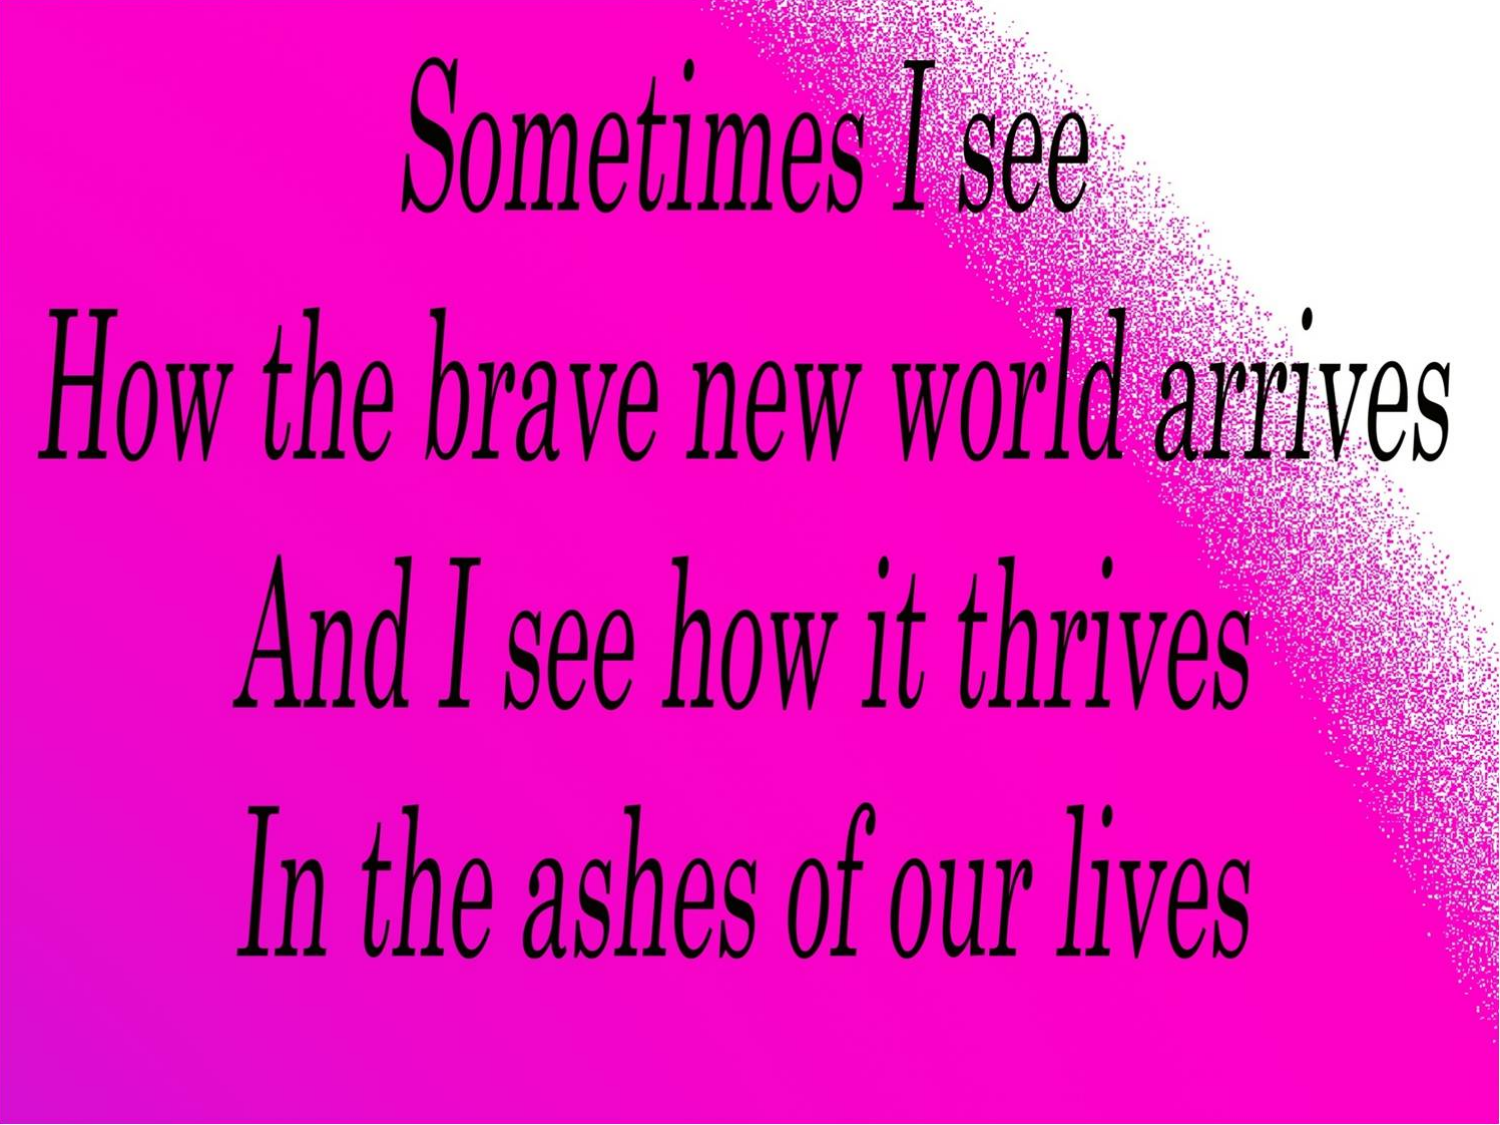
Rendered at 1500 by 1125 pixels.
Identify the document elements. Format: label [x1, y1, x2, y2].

list [0, 0, 1500, 1125]
